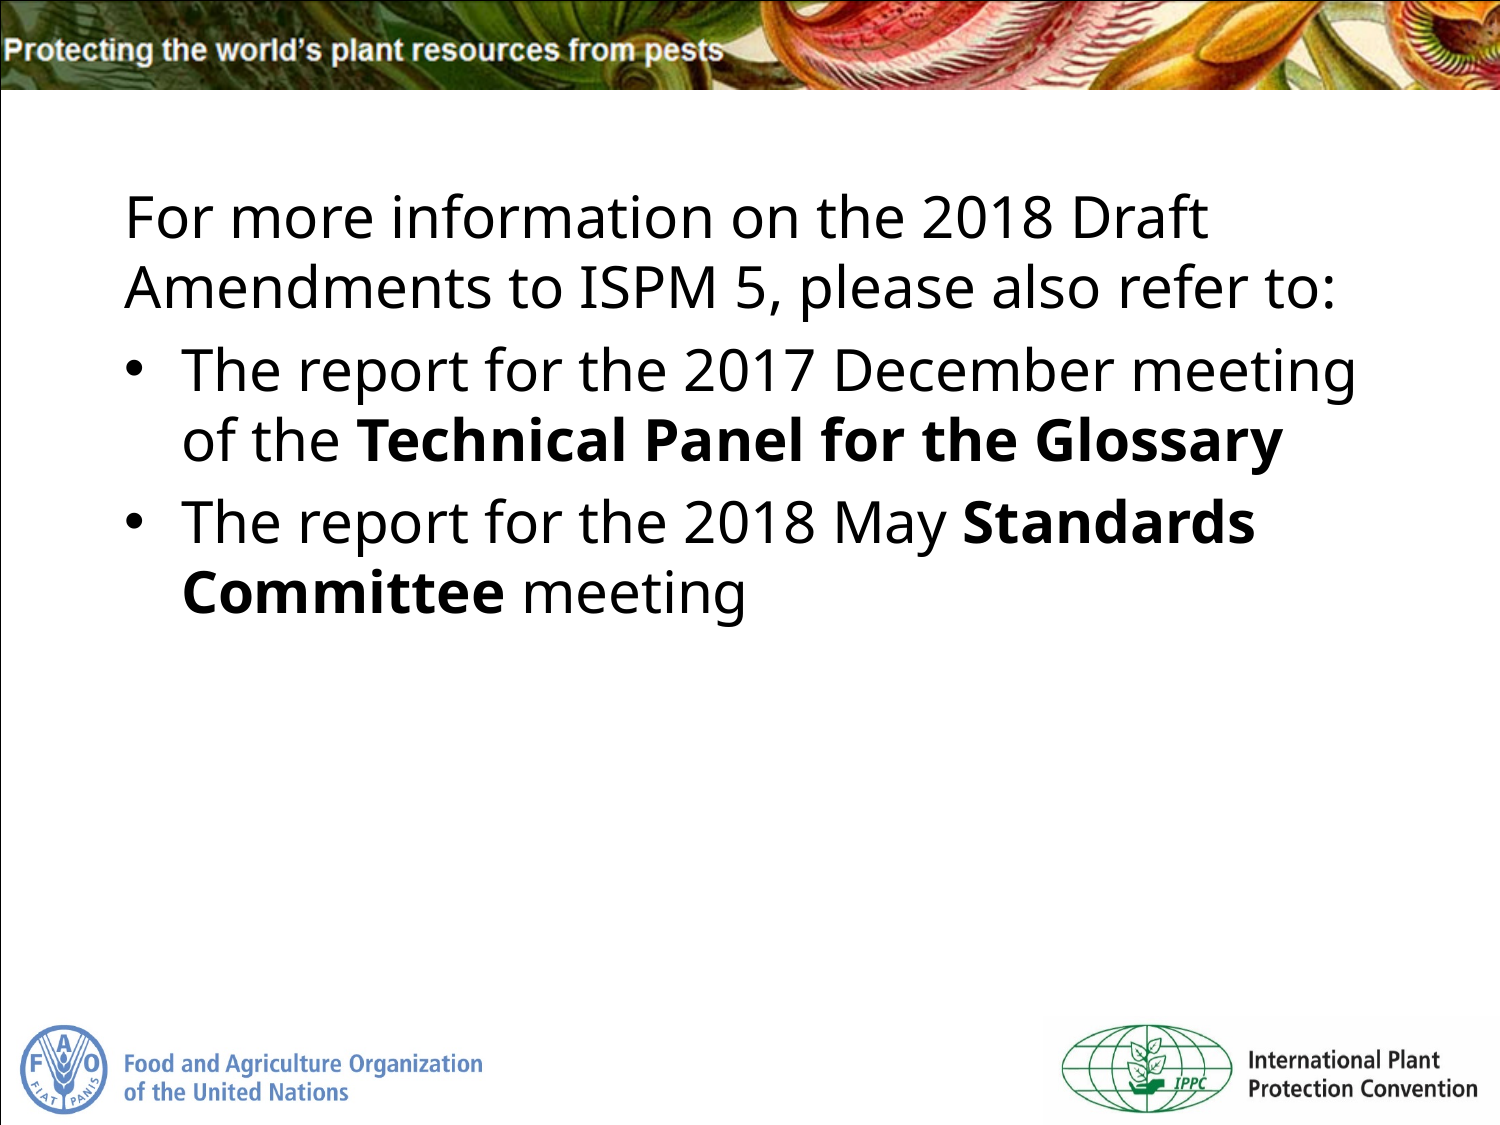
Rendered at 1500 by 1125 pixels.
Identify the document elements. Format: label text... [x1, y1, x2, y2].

picture [1043, 1016, 1500, 1125]
picture [1, 1, 1500, 90]
text_box For more information on the 2018 Draft Amendments to ISPM 5, please also refer to: The report for the 2017 December meeting of the Technical Panel for the Glossary The report for the 2018 May Standards Committee meeting [110, 172, 1395, 633]
picture [1, 1017, 517, 1124]
